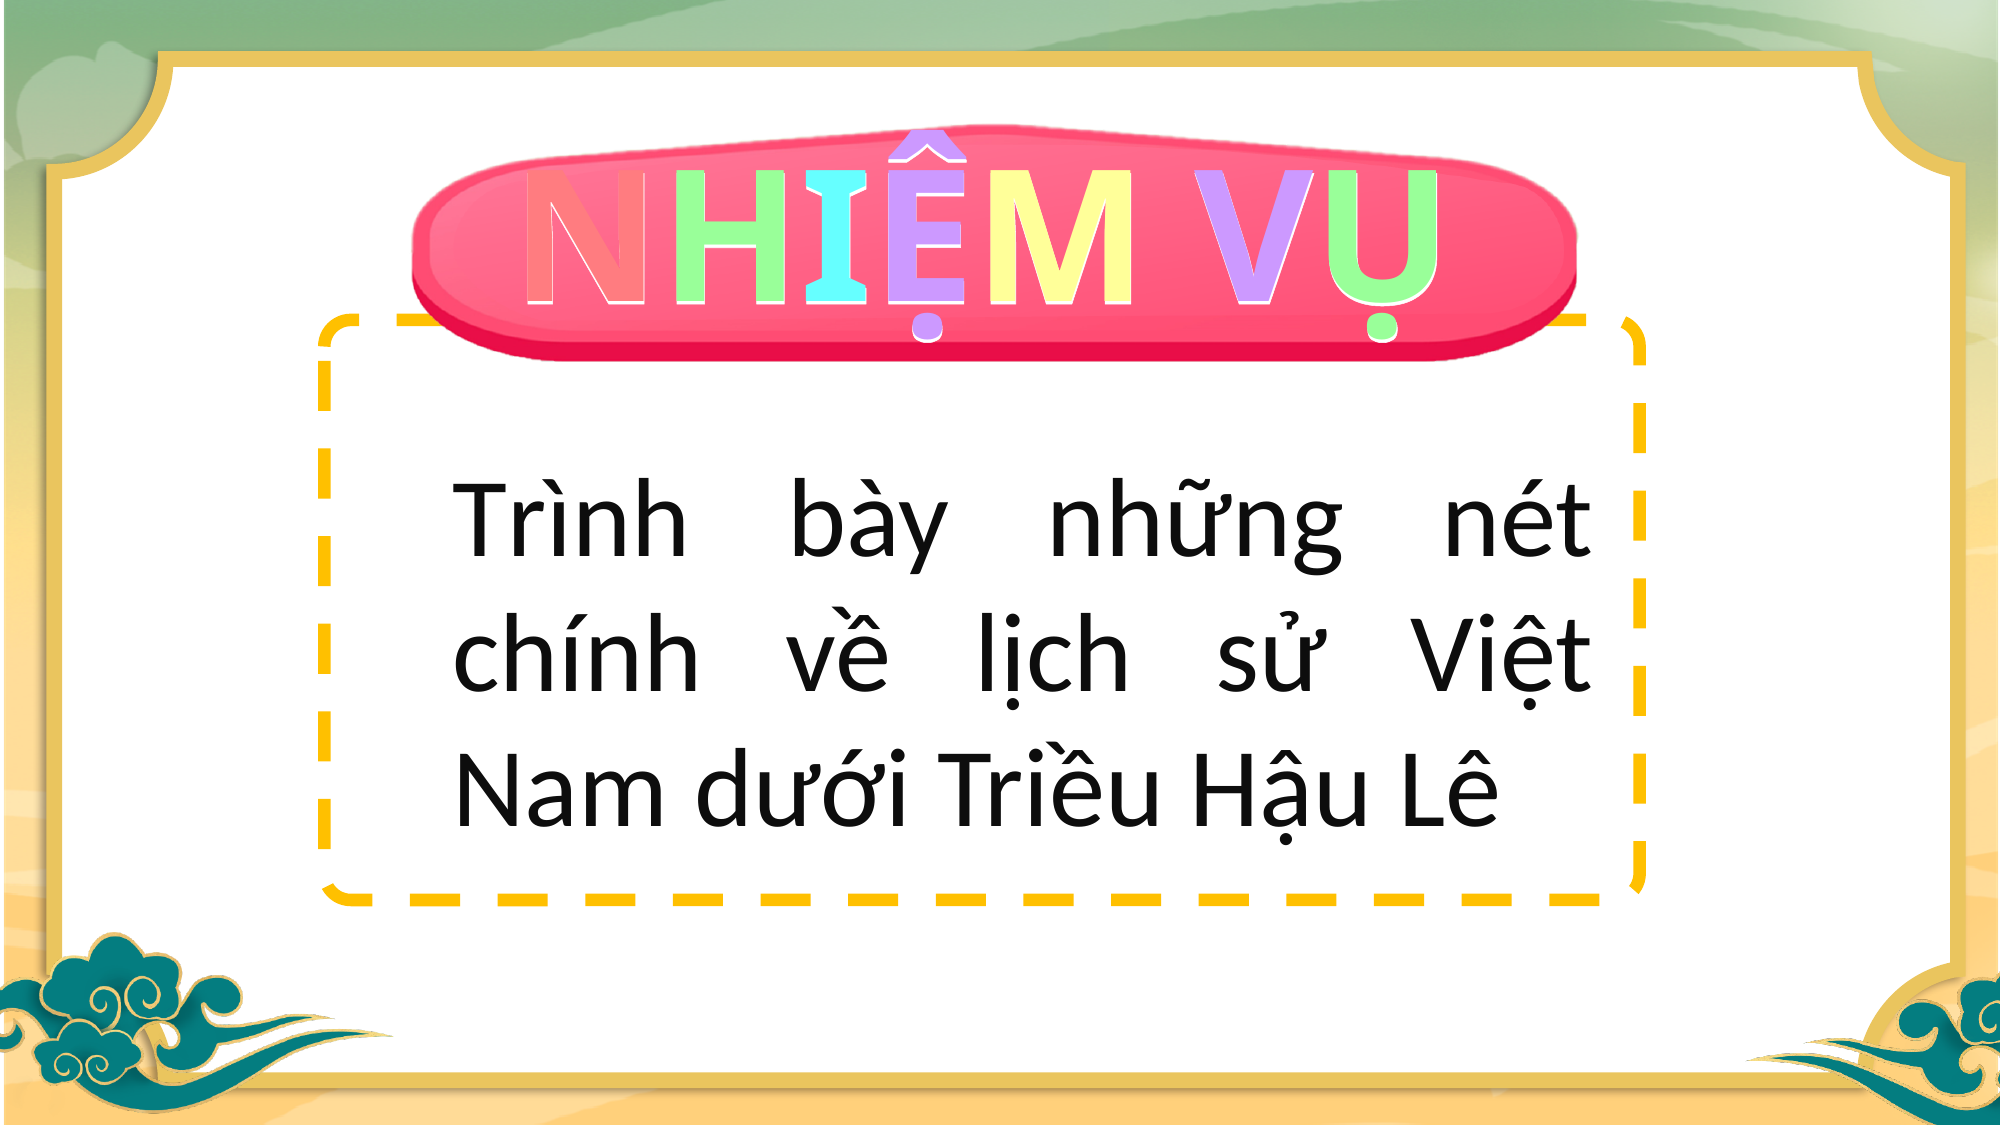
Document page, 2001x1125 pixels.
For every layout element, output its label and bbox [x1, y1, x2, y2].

text_box [53, 57, 1959, 1082]
text_box [324, 93, 1640, 900]
picture [0, 0, 2000, 1125]
